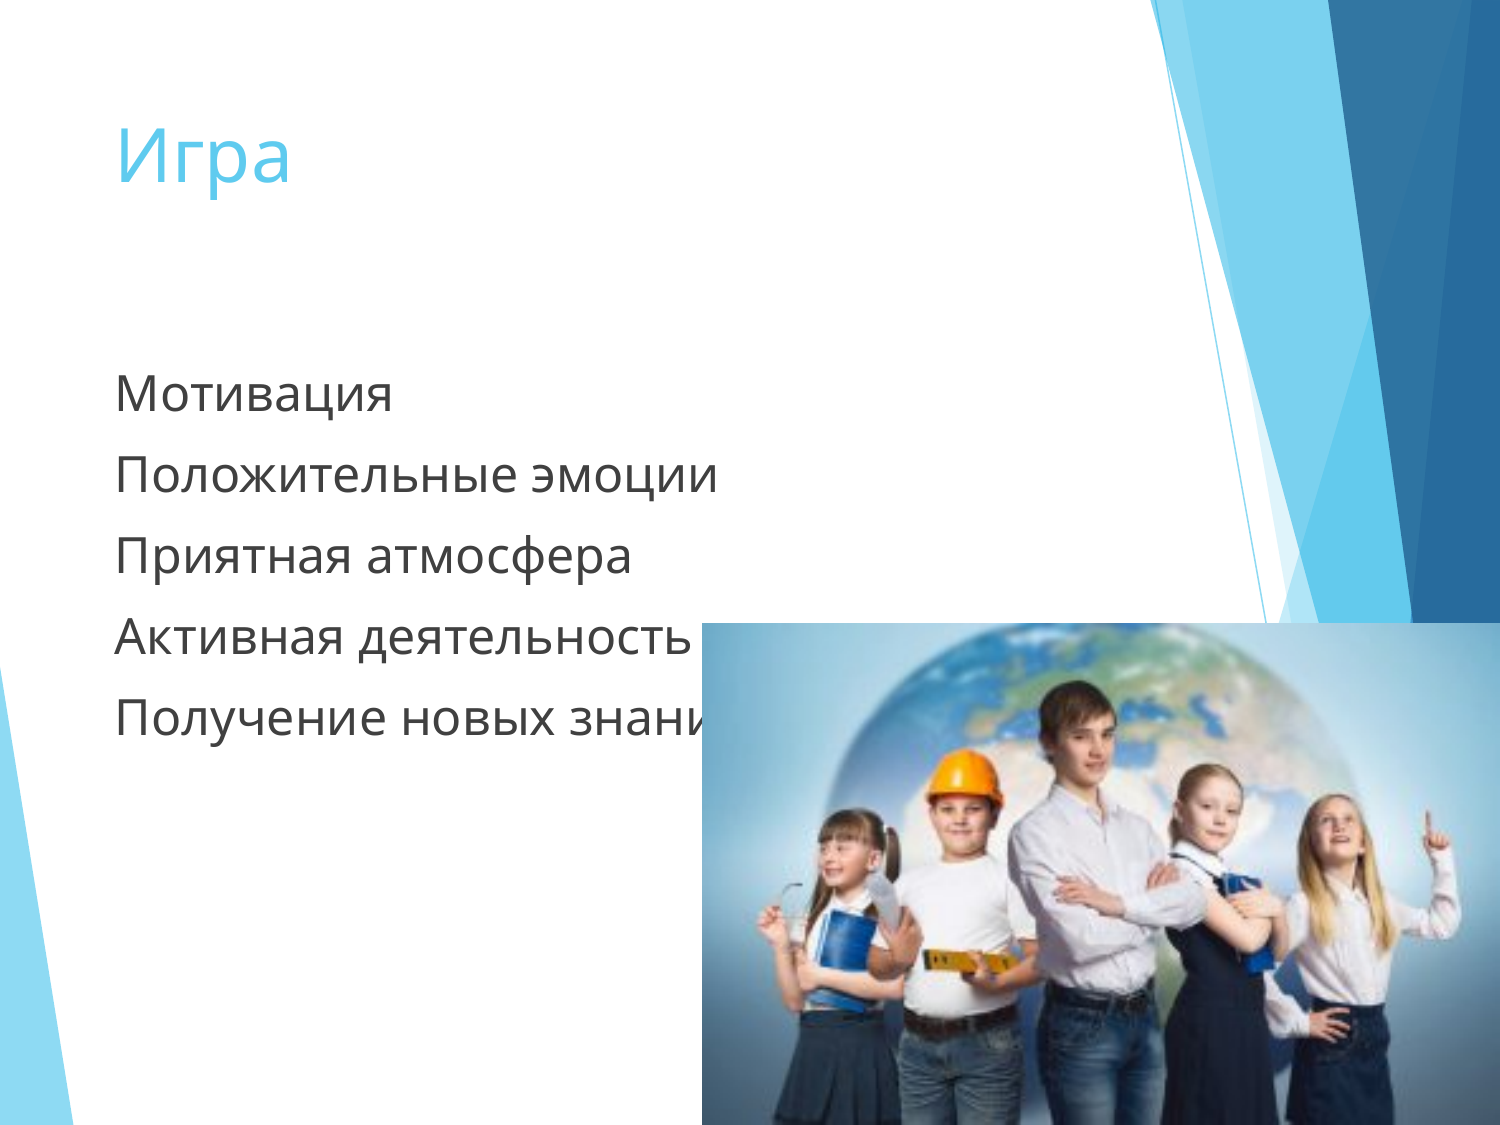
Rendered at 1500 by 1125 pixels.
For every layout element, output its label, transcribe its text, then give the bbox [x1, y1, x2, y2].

title Игра [99, 99, 1142, 317]
picture [702, 623, 1500, 1125]
list Мотивация Положительные эмоции Приятная атмосфера Активная деятельность Получение новых знаний [99, 354, 1142, 992]
